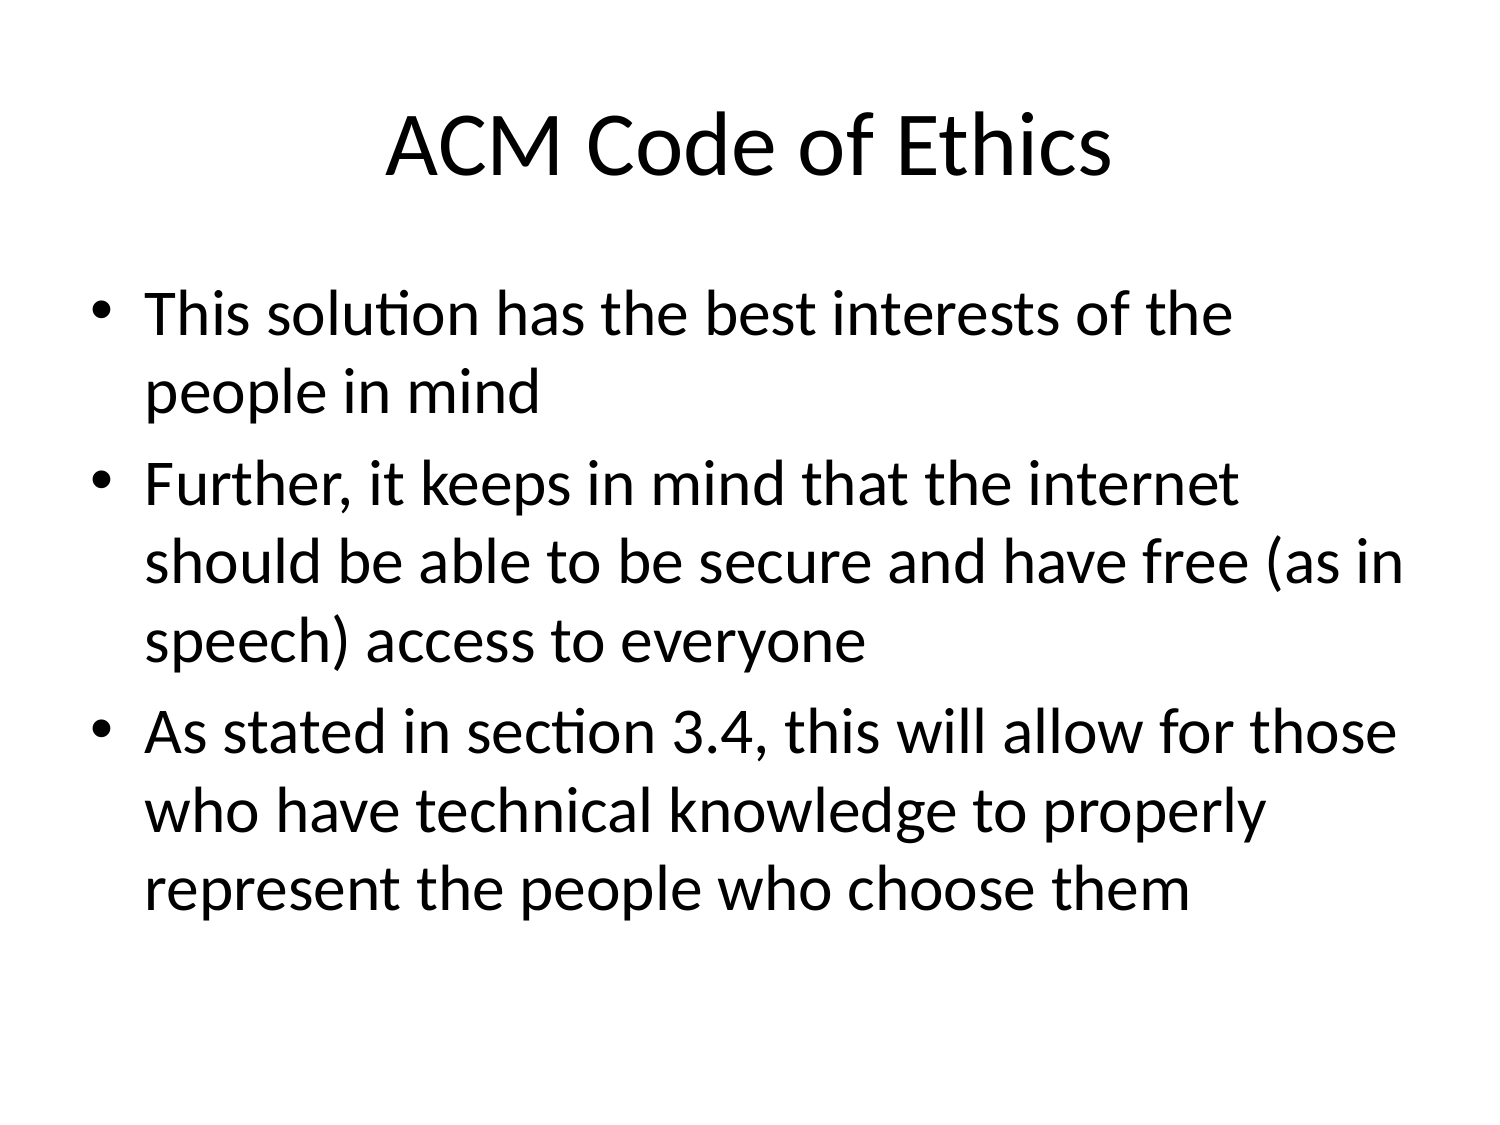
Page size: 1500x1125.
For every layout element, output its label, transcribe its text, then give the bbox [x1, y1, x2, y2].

title ACM Code of Ethics [75, 45, 1425, 233]
list This solution has the best interests of the people in mind Further, it keeps in mind that the internet should be able to be secure and have free (as in speech) access to everyone As stated in section 3.4, this will allow for those who have technical knowledge to properly represent the people who choose them [75, 262, 1425, 1005]
